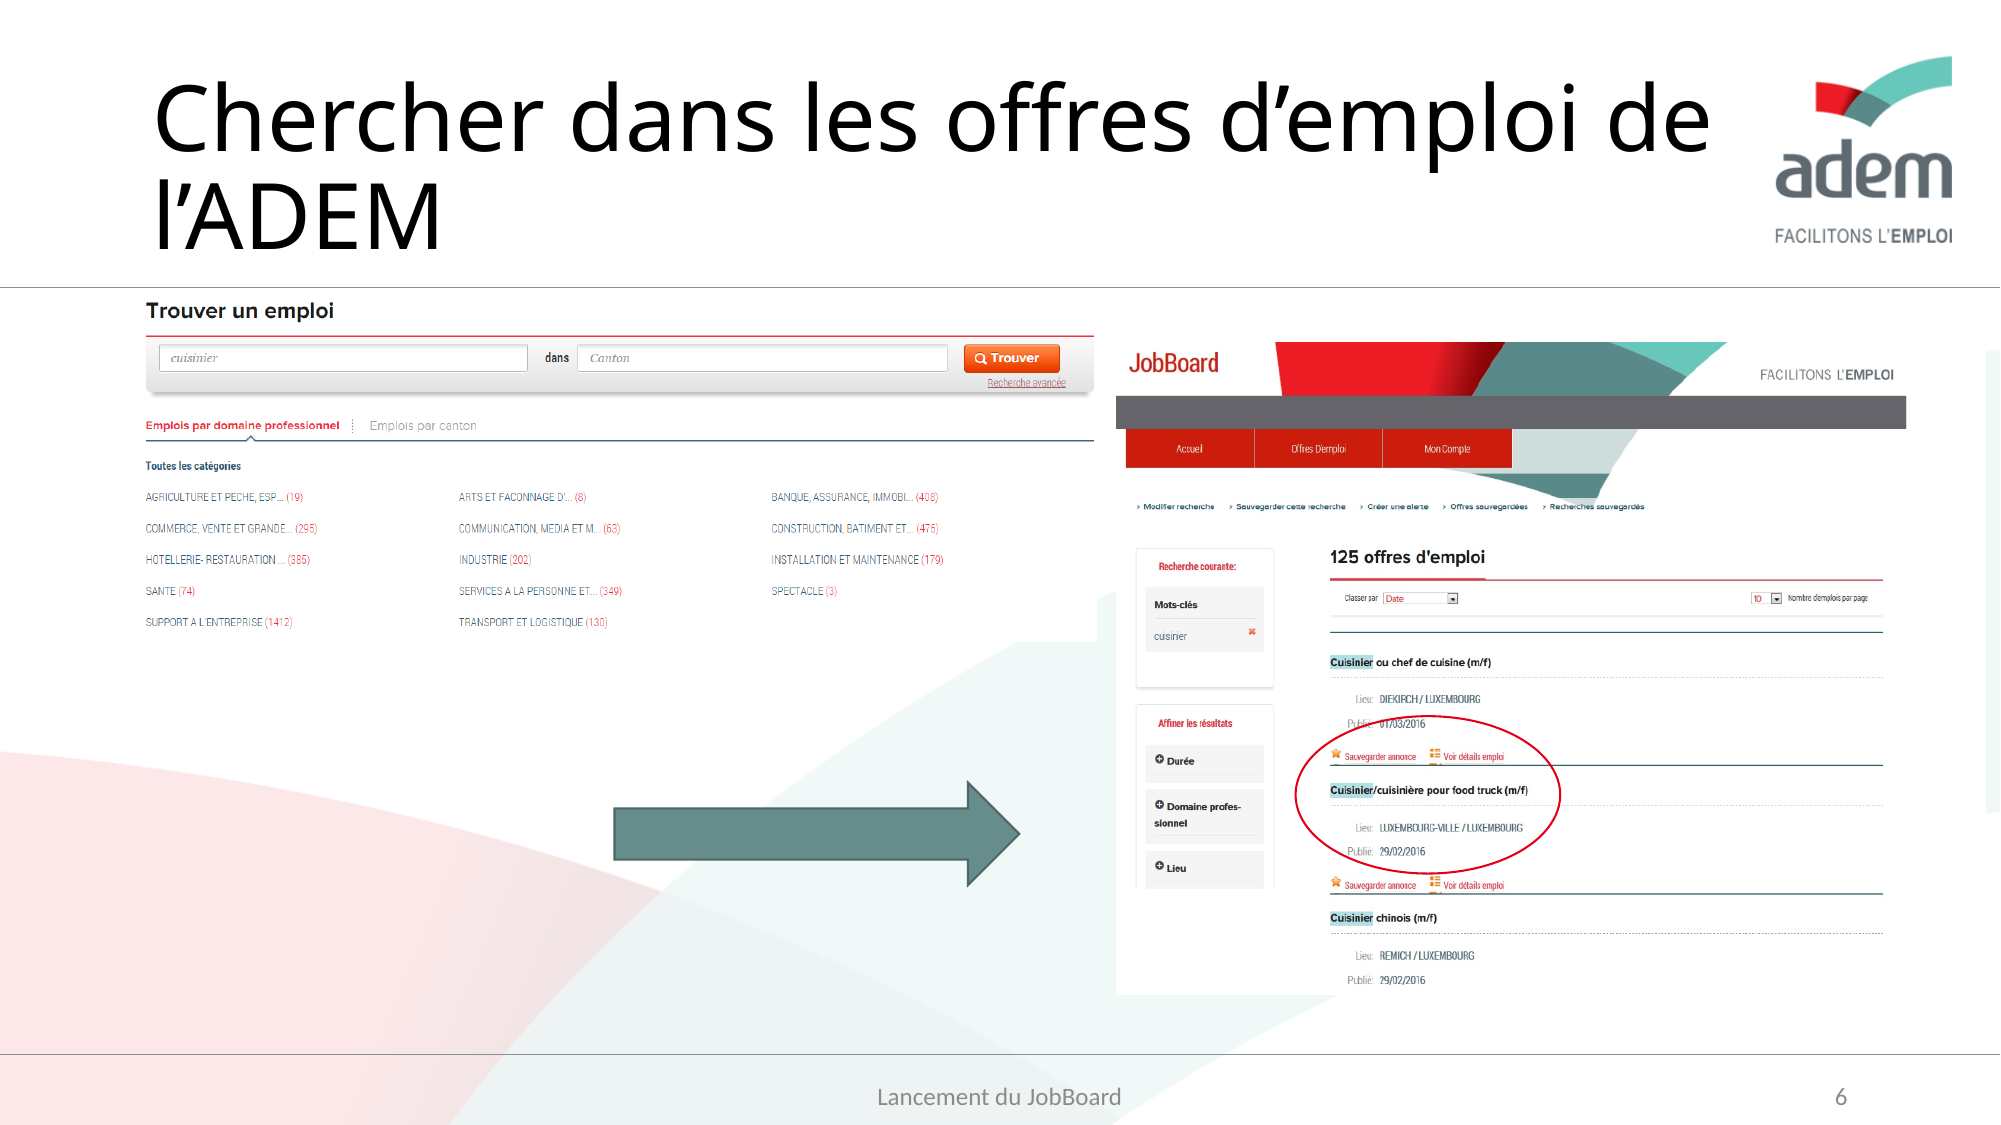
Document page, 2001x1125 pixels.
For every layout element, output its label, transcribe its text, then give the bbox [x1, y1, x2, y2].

footer Lancement du JobBoard [662, 1065, 1338, 1125]
slide_number 6 [1412, 1065, 1863, 1125]
picture [0, 0, 2001, 1125]
text_box [613, 780, 1021, 888]
title Chercher dans les offres d’emploi de l’ADEM [137, 59, 1754, 278]
